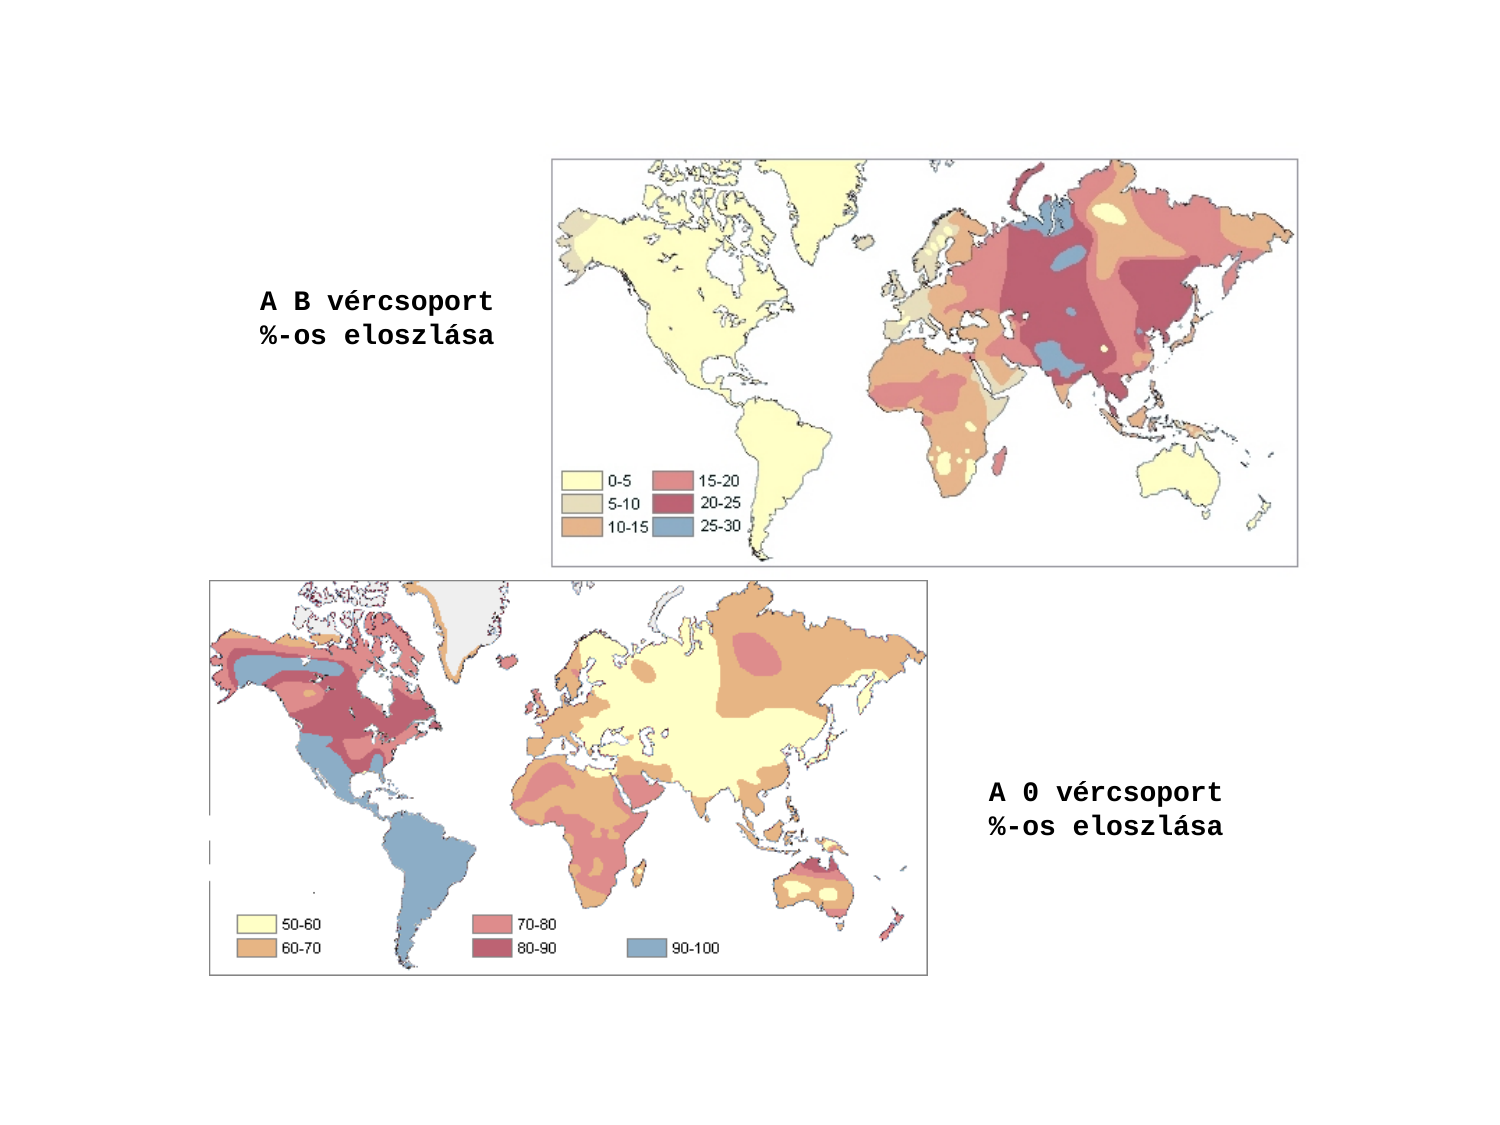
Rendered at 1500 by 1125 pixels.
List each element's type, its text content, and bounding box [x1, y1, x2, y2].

text_box A 0 vércsoport %-os eloszlása [974, 766, 1239, 849]
text_box A B vércsoport %-os eloszlása [245, 275, 510, 358]
picture [209, 140, 1313, 976]
